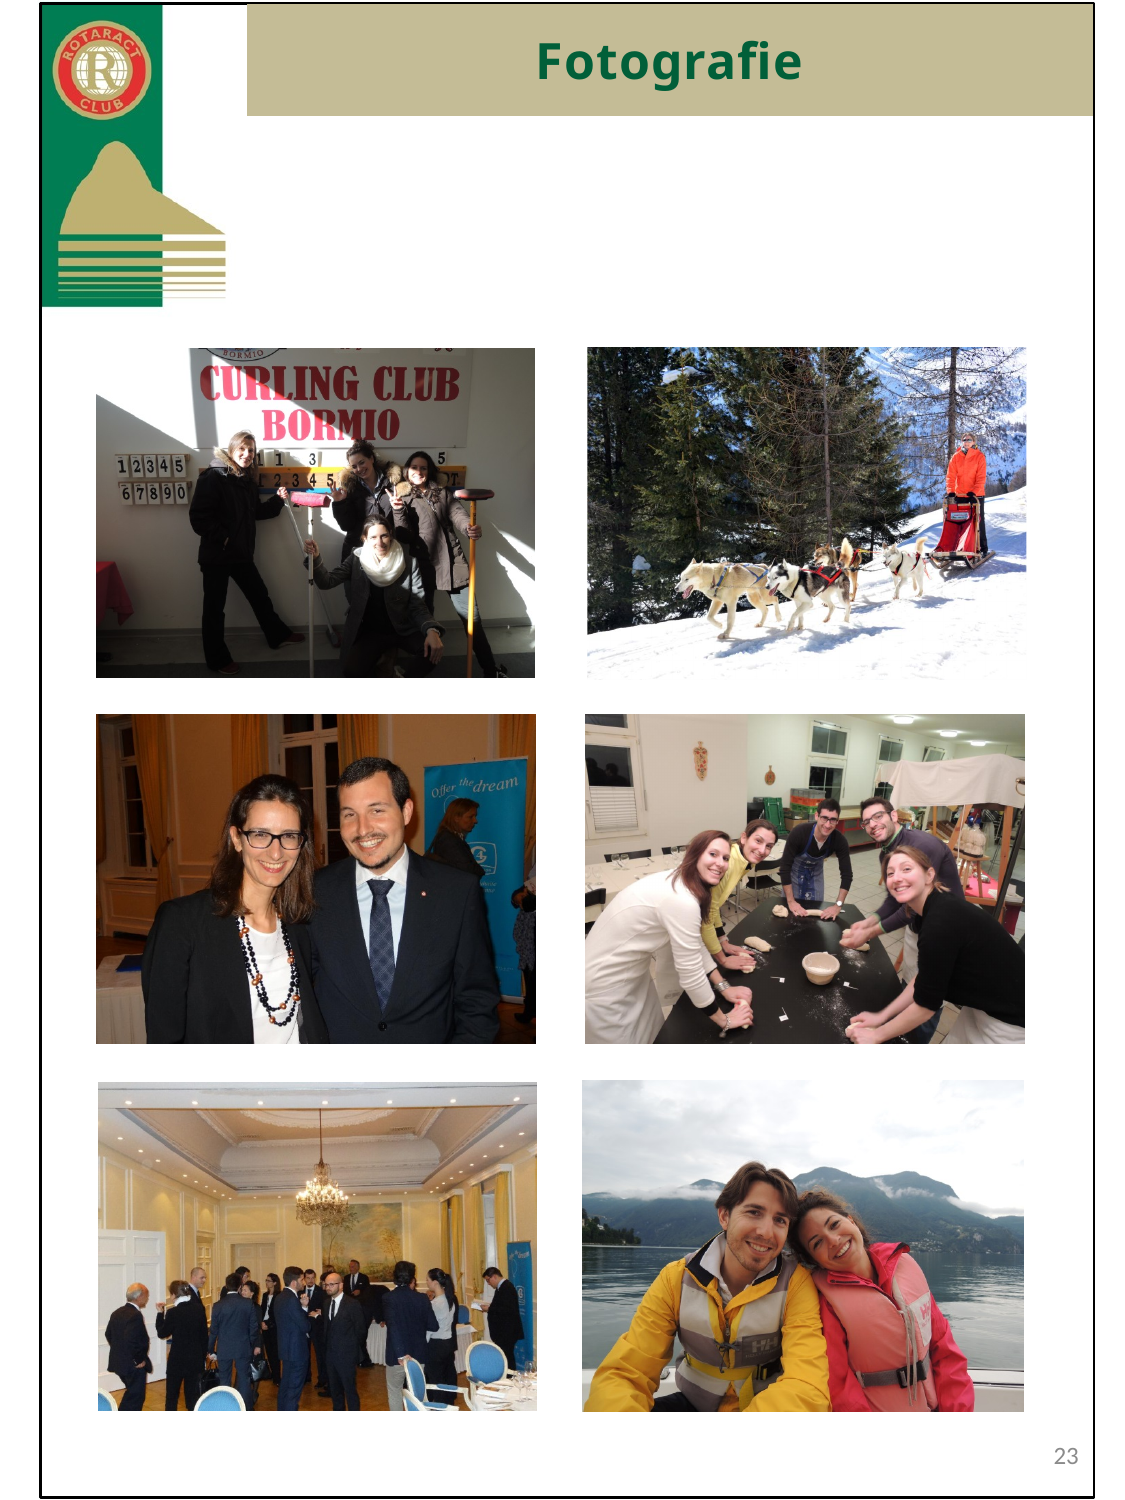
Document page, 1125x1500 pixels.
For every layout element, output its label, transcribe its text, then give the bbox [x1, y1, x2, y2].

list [587, 346, 1027, 681]
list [98, 1081, 537, 1411]
picture [581, 1079, 1024, 1412]
picture [23, 0, 242, 326]
picture [95, 714, 536, 1044]
picture [585, 714, 1025, 1044]
title Fotografie [247, 4, 1093, 116]
slide_number 23 [831, 1414, 1094, 1495]
picture [42, 5, 242, 326]
picture [95, 348, 536, 678]
